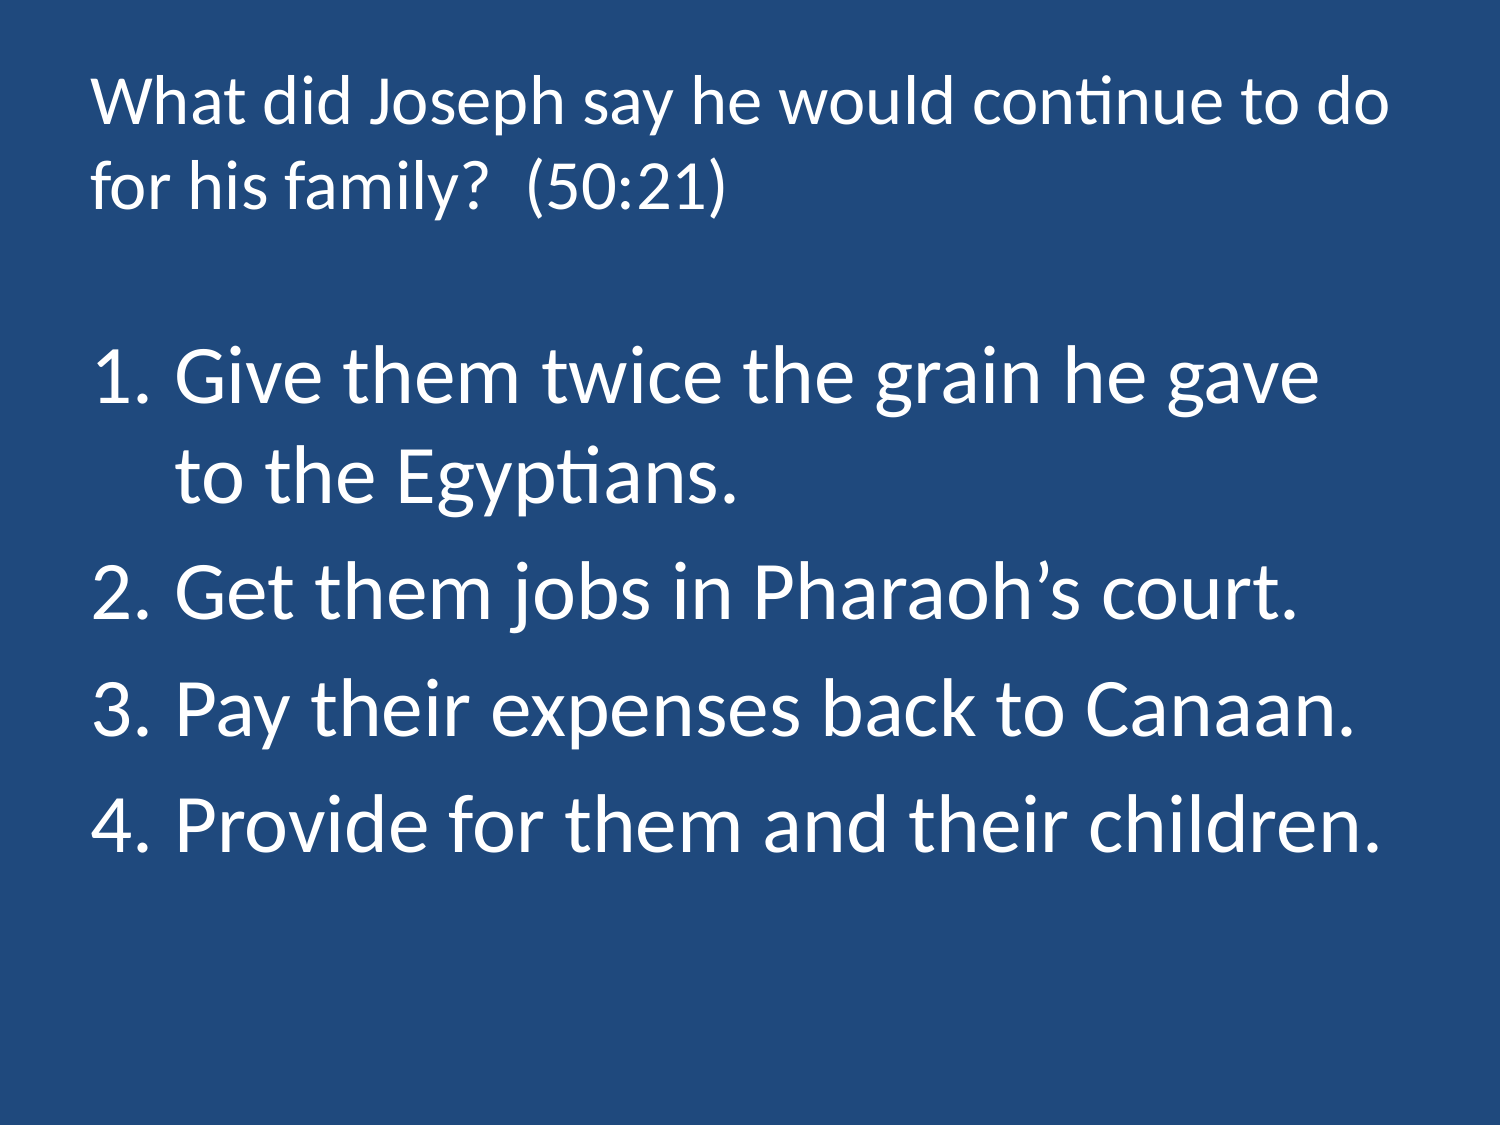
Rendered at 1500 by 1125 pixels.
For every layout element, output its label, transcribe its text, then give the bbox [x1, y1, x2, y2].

list Give them twice the grain he gave to the Egyptians. Get them jobs in Pharaoh’s court. Pay their expenses back to Canaan. Provide for them and their children. [75, 312, 1425, 1005]
title What did Joseph say he would continue to do for his family? (50:21) [75, 45, 1425, 233]
